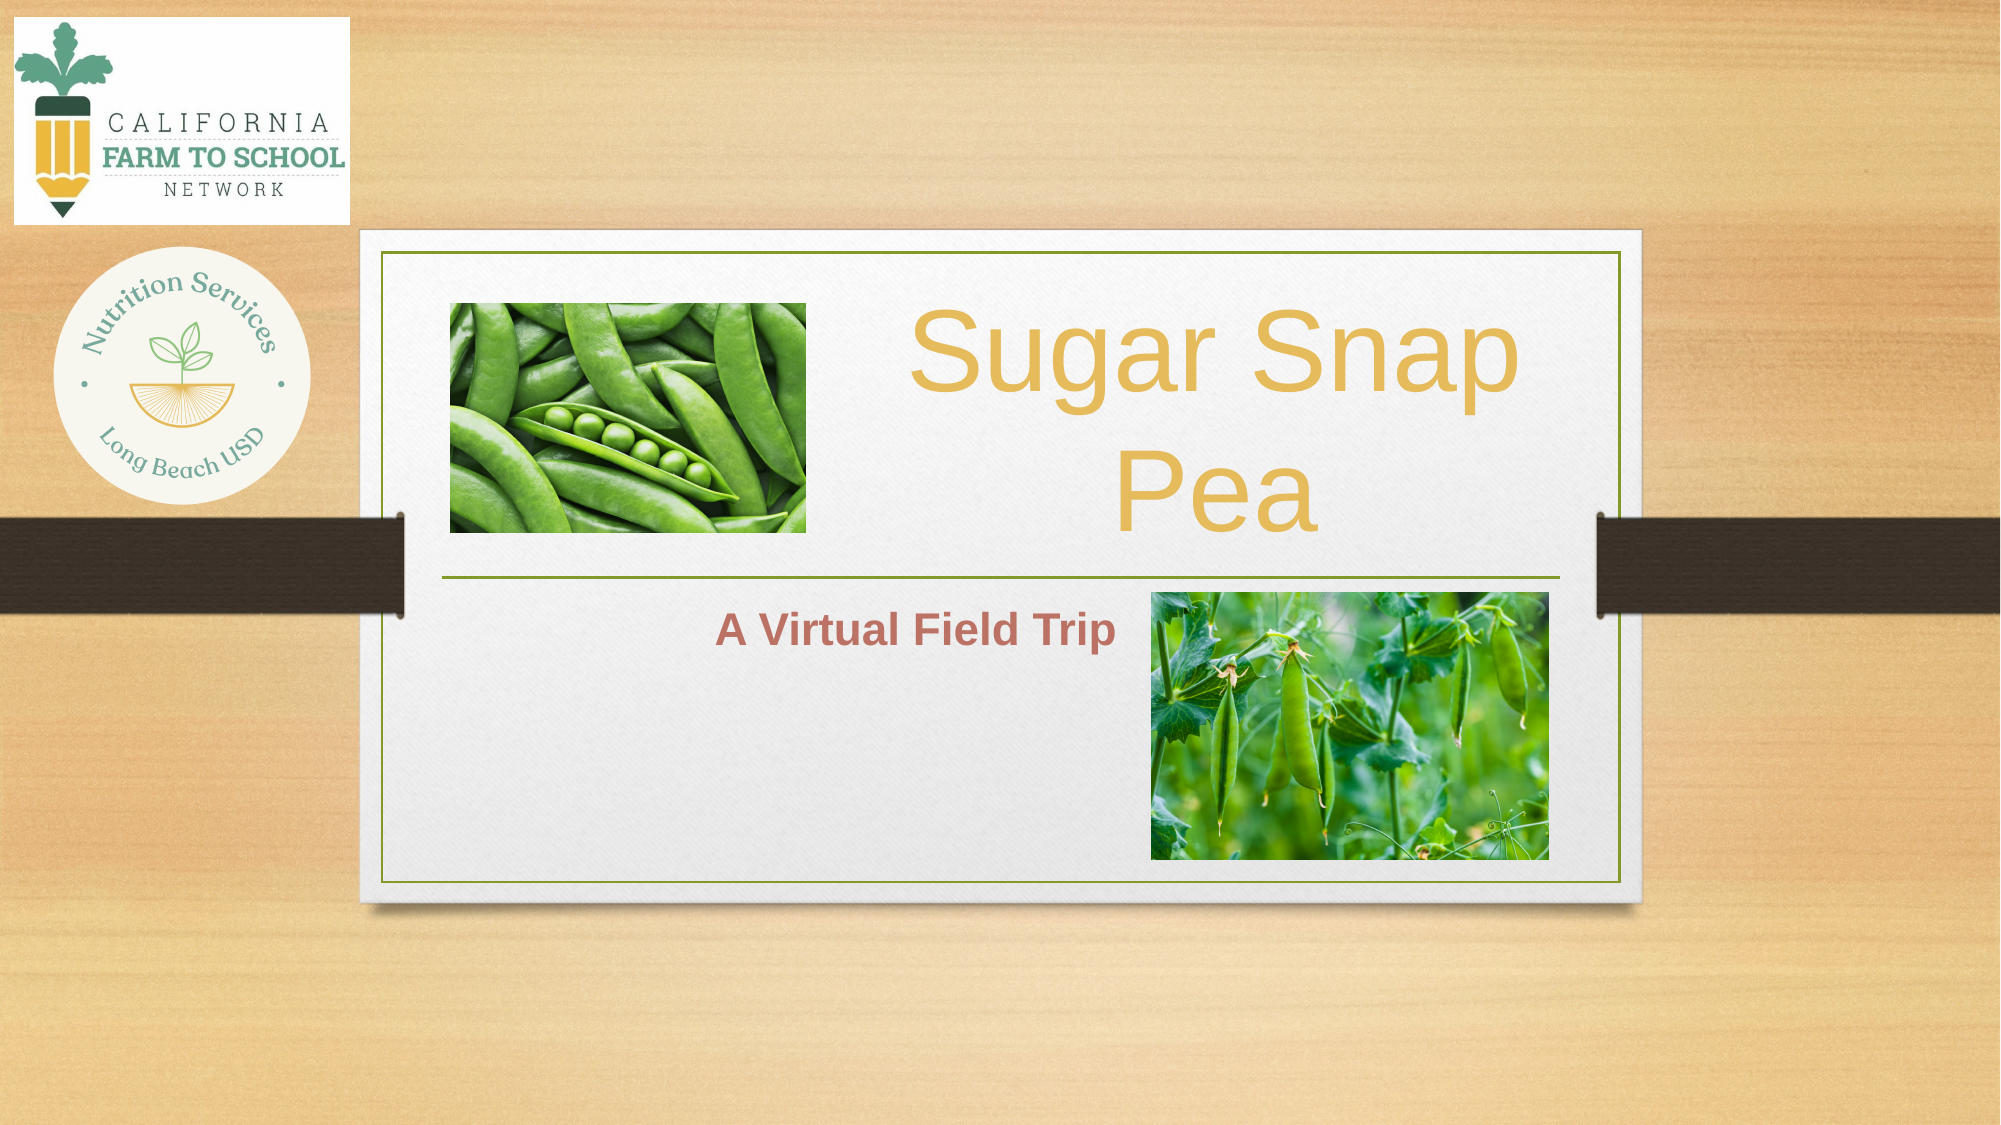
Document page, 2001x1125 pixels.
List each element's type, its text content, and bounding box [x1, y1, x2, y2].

picture [0, 0, 2001, 1125]
title Sugar Snap Pea [805, 424, 1624, 563]
subtitle A Virtual Field Trip [695, 592, 1137, 674]
